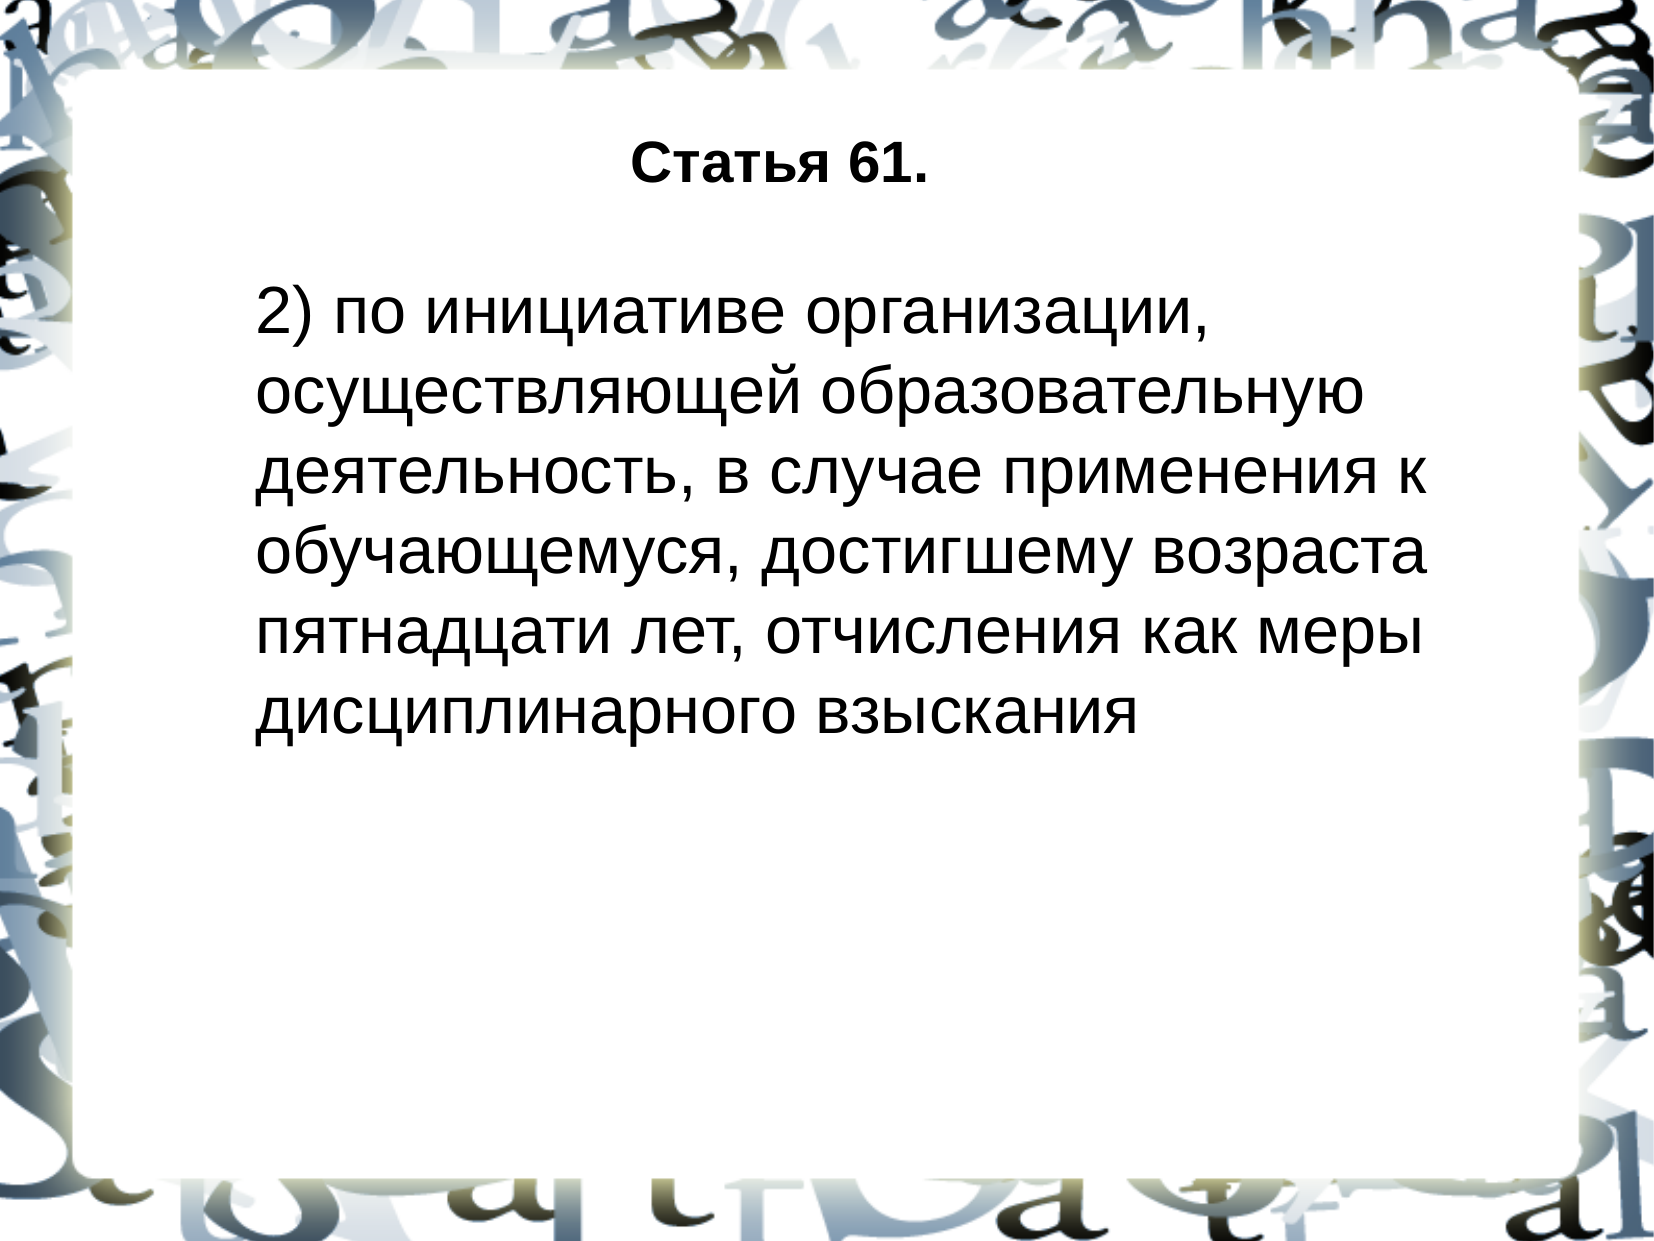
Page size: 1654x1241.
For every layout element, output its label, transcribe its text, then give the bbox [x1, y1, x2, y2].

text_box 2) по инициативе организации, осуществляющей образовательную деятельность, в случае применения к обучающемуся, достигшему возраста пятнадцати лет, отчисления как меры дисциплинарного взыскания [240, 259, 1472, 754]
text_box Статья 61. [615, 116, 1015, 202]
picture [0, 0, 1654, 1241]
